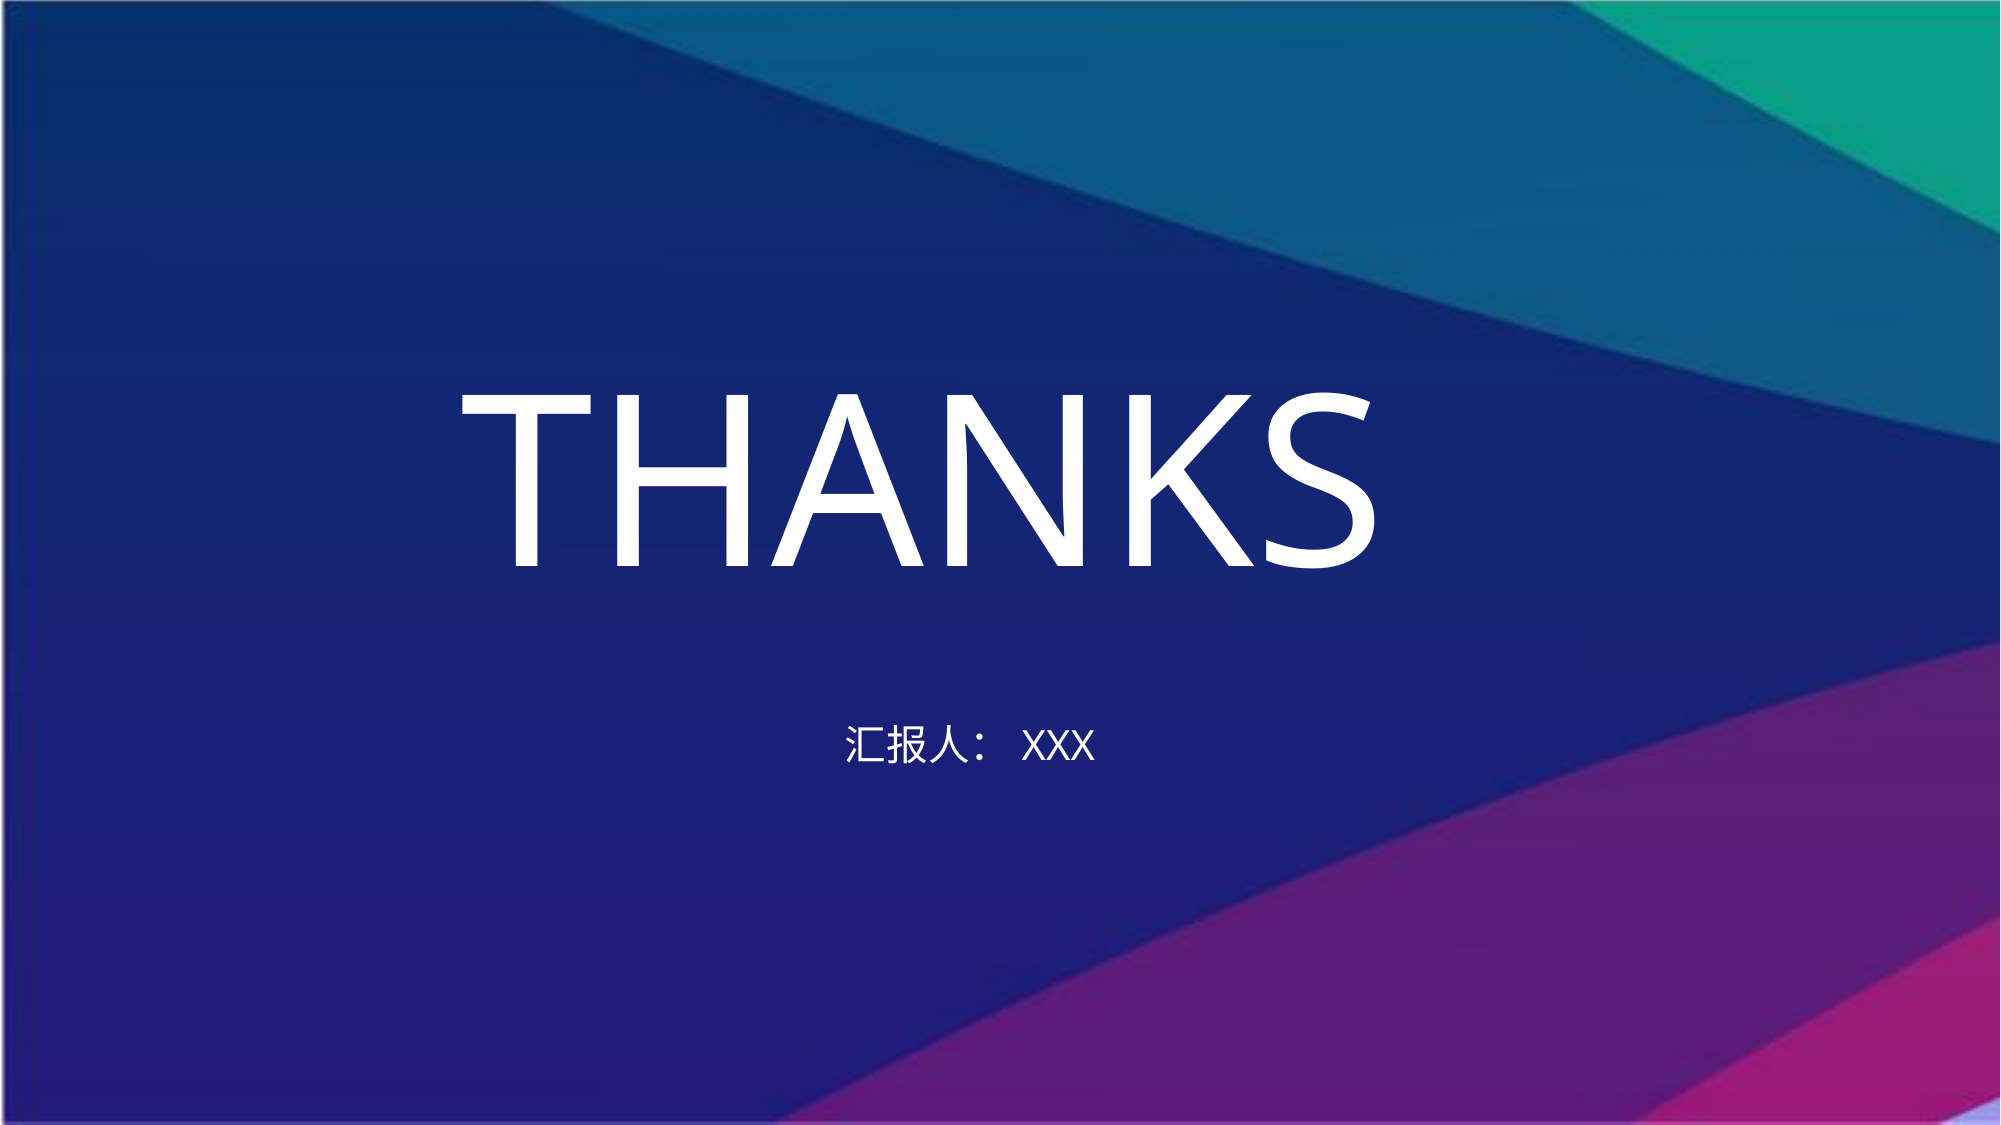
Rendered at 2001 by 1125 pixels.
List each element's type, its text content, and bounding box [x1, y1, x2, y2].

picture [0, 0, 2001, 1125]
text_box THANKS [445, 319, 1554, 622]
text_box 汇报人：XXX [829, 711, 1170, 776]
